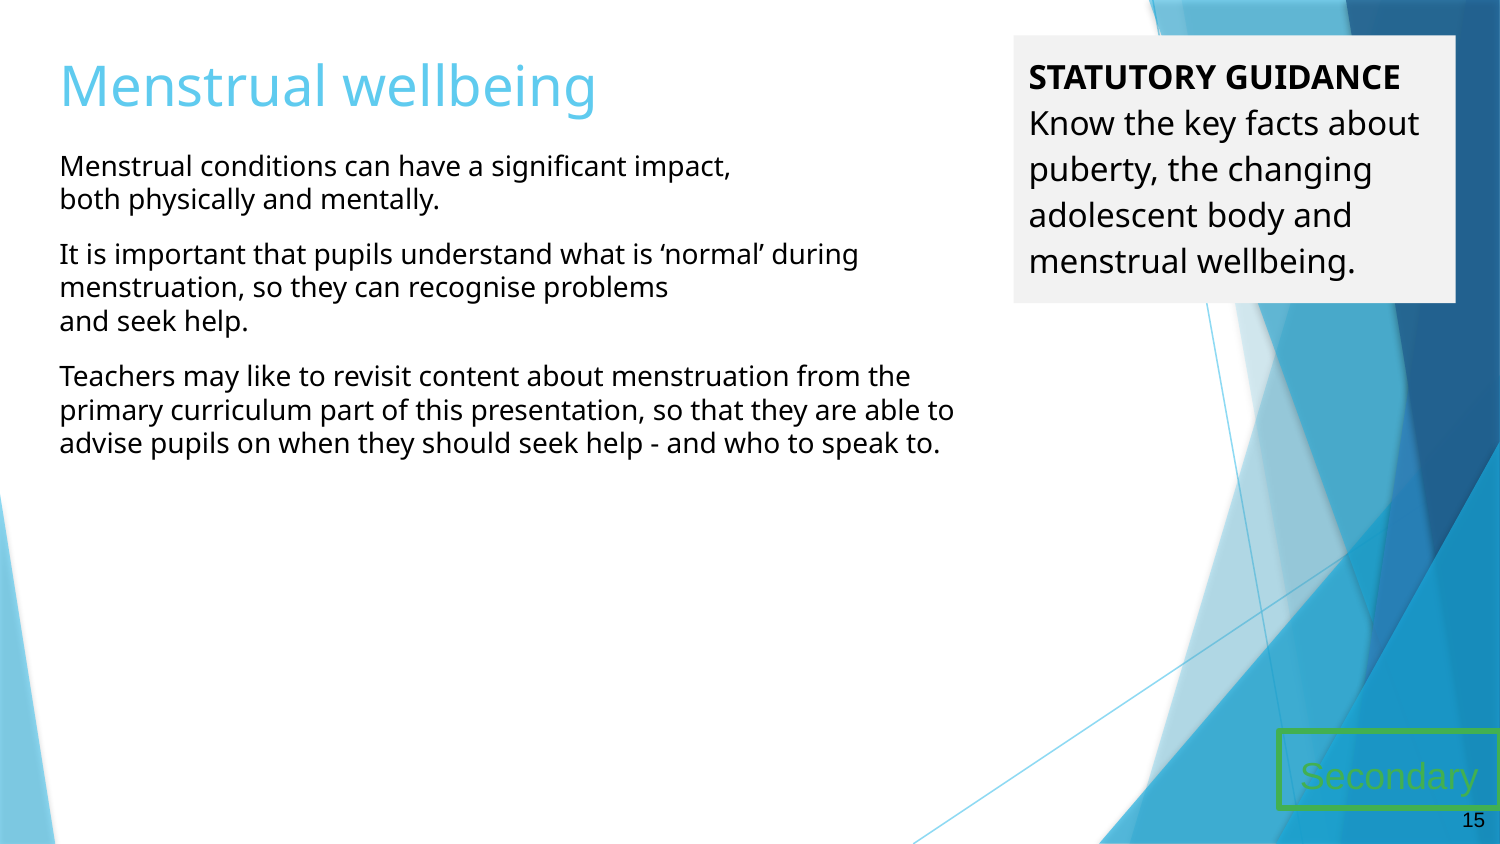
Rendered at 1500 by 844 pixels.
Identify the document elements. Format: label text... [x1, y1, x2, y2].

subtitle Secondary [1278, 730, 1500, 809]
slide_number 15 [1424, 809, 1500, 844]
title Menstrual wellbeing [44, 35, 1013, 130]
list Menstrual conditions can have a significant impact, both physically and mentally. It is important that pupils understand what is ‘normal’ during menstruation, so they can recognise problems and seek help. Teachers may like to revisit content about menstruation from the primary curriculum part of this presentation, so that they are able to advise pupils on when they should seek help - and who to speak to. [44, 132, 1007, 738]
list STATUTORY GUIDANCE Know the key facts about puberty, the changing adolescent body and menstrual wellbeing. [1013, 35, 1456, 304]
